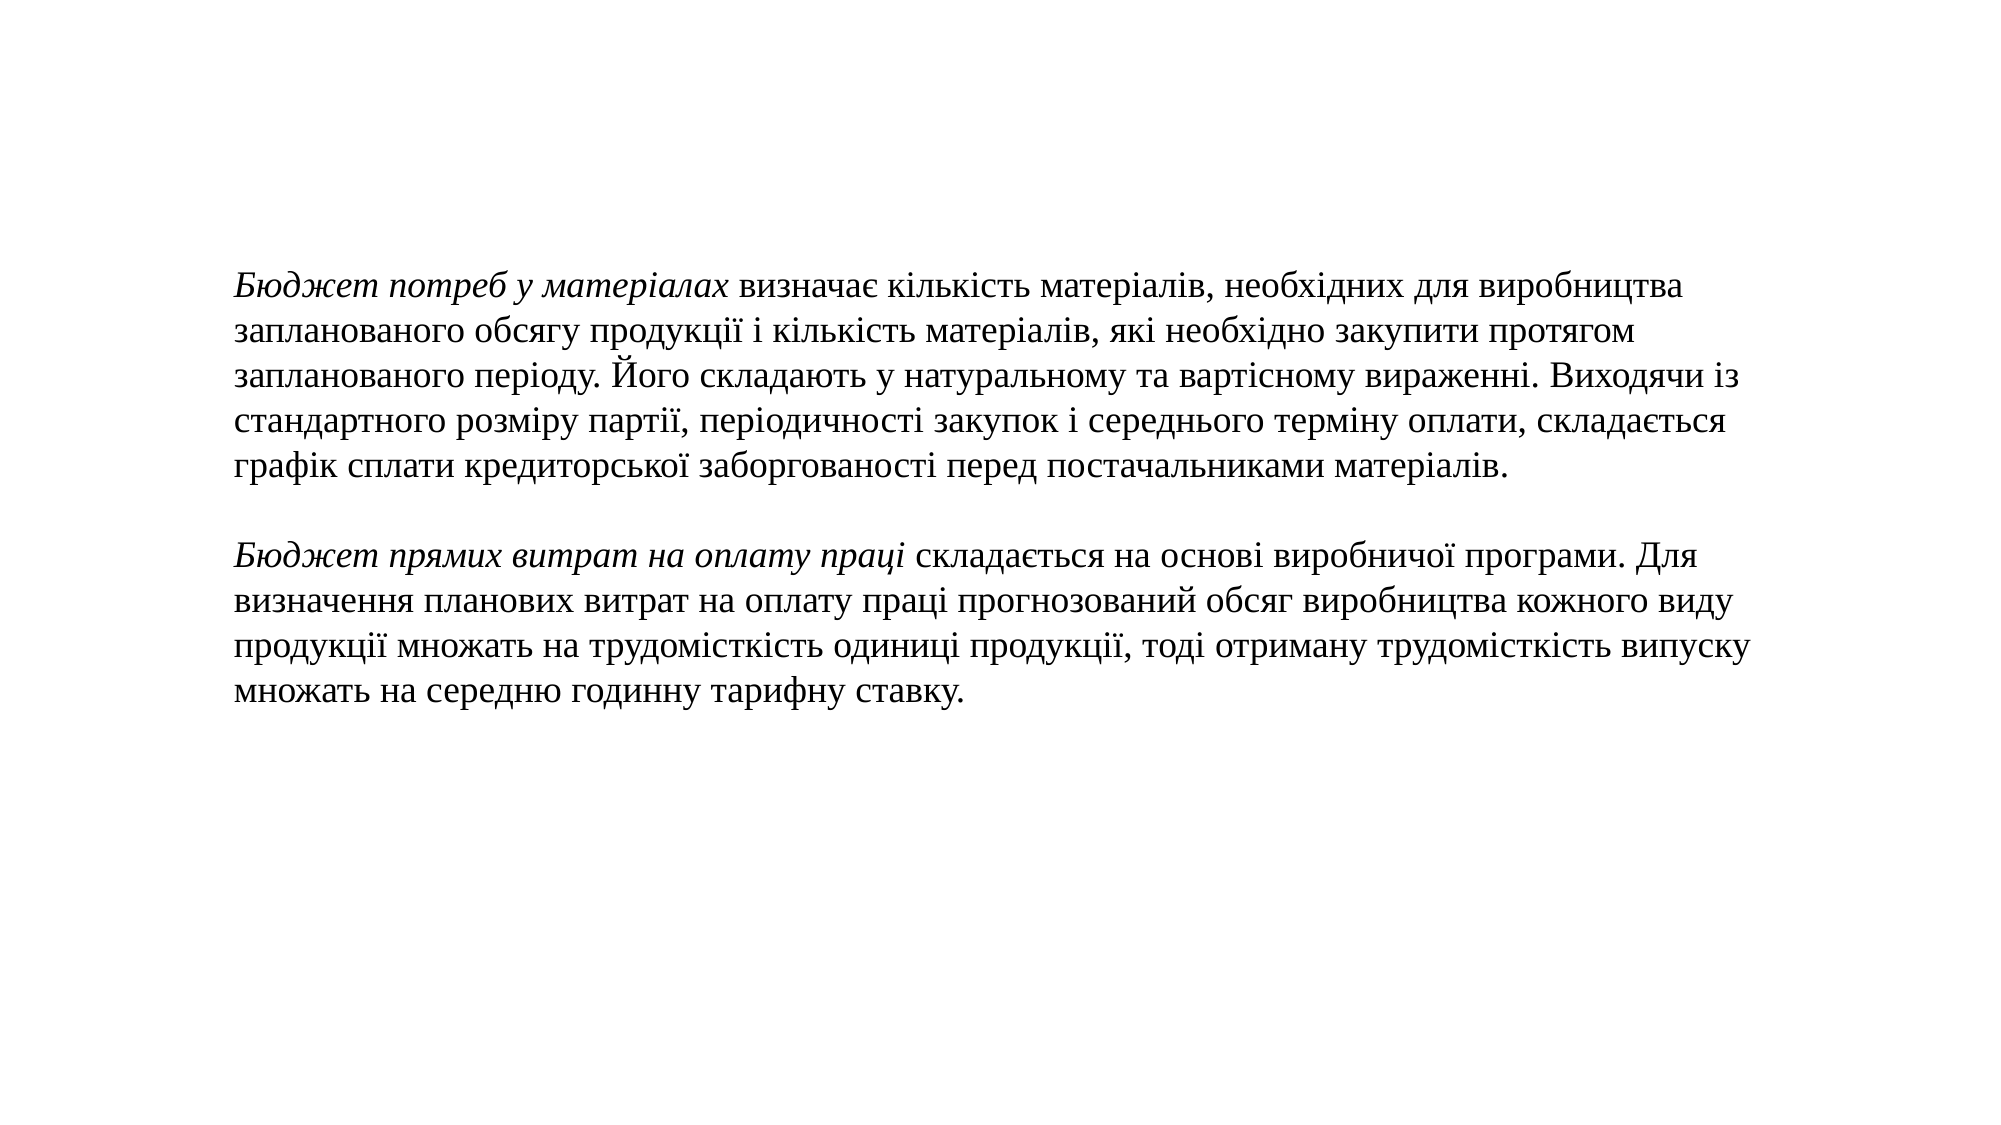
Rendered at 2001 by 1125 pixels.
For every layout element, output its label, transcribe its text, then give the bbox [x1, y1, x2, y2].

text_box Бюджет потреб у матеріалах визначає кількість матеріалів, необхідних для виробництва запланованого обсягу продукції і кількість матеріалів, які необхідно закупити протягом запланованого періоду. Його складають у натуральному та вартісному вираженні. Виходячи із стандартного розміру партії, періодичності закупок і середнього терміну оплати, складається графік сплати кредиторської заборгованості перед постачальниками матеріалів. Бюджет прямих витрат на оплату праці складається на основі виробничої програми. Для визначення планових витрат на оплату праці прогнозований обсяг виробництва кожного виду продукції множать на трудомісткість одиниці продукції, тоді отриману трудомісткість випуску множать на середню годинну тарифну ставку. [219, 252, 1781, 718]
